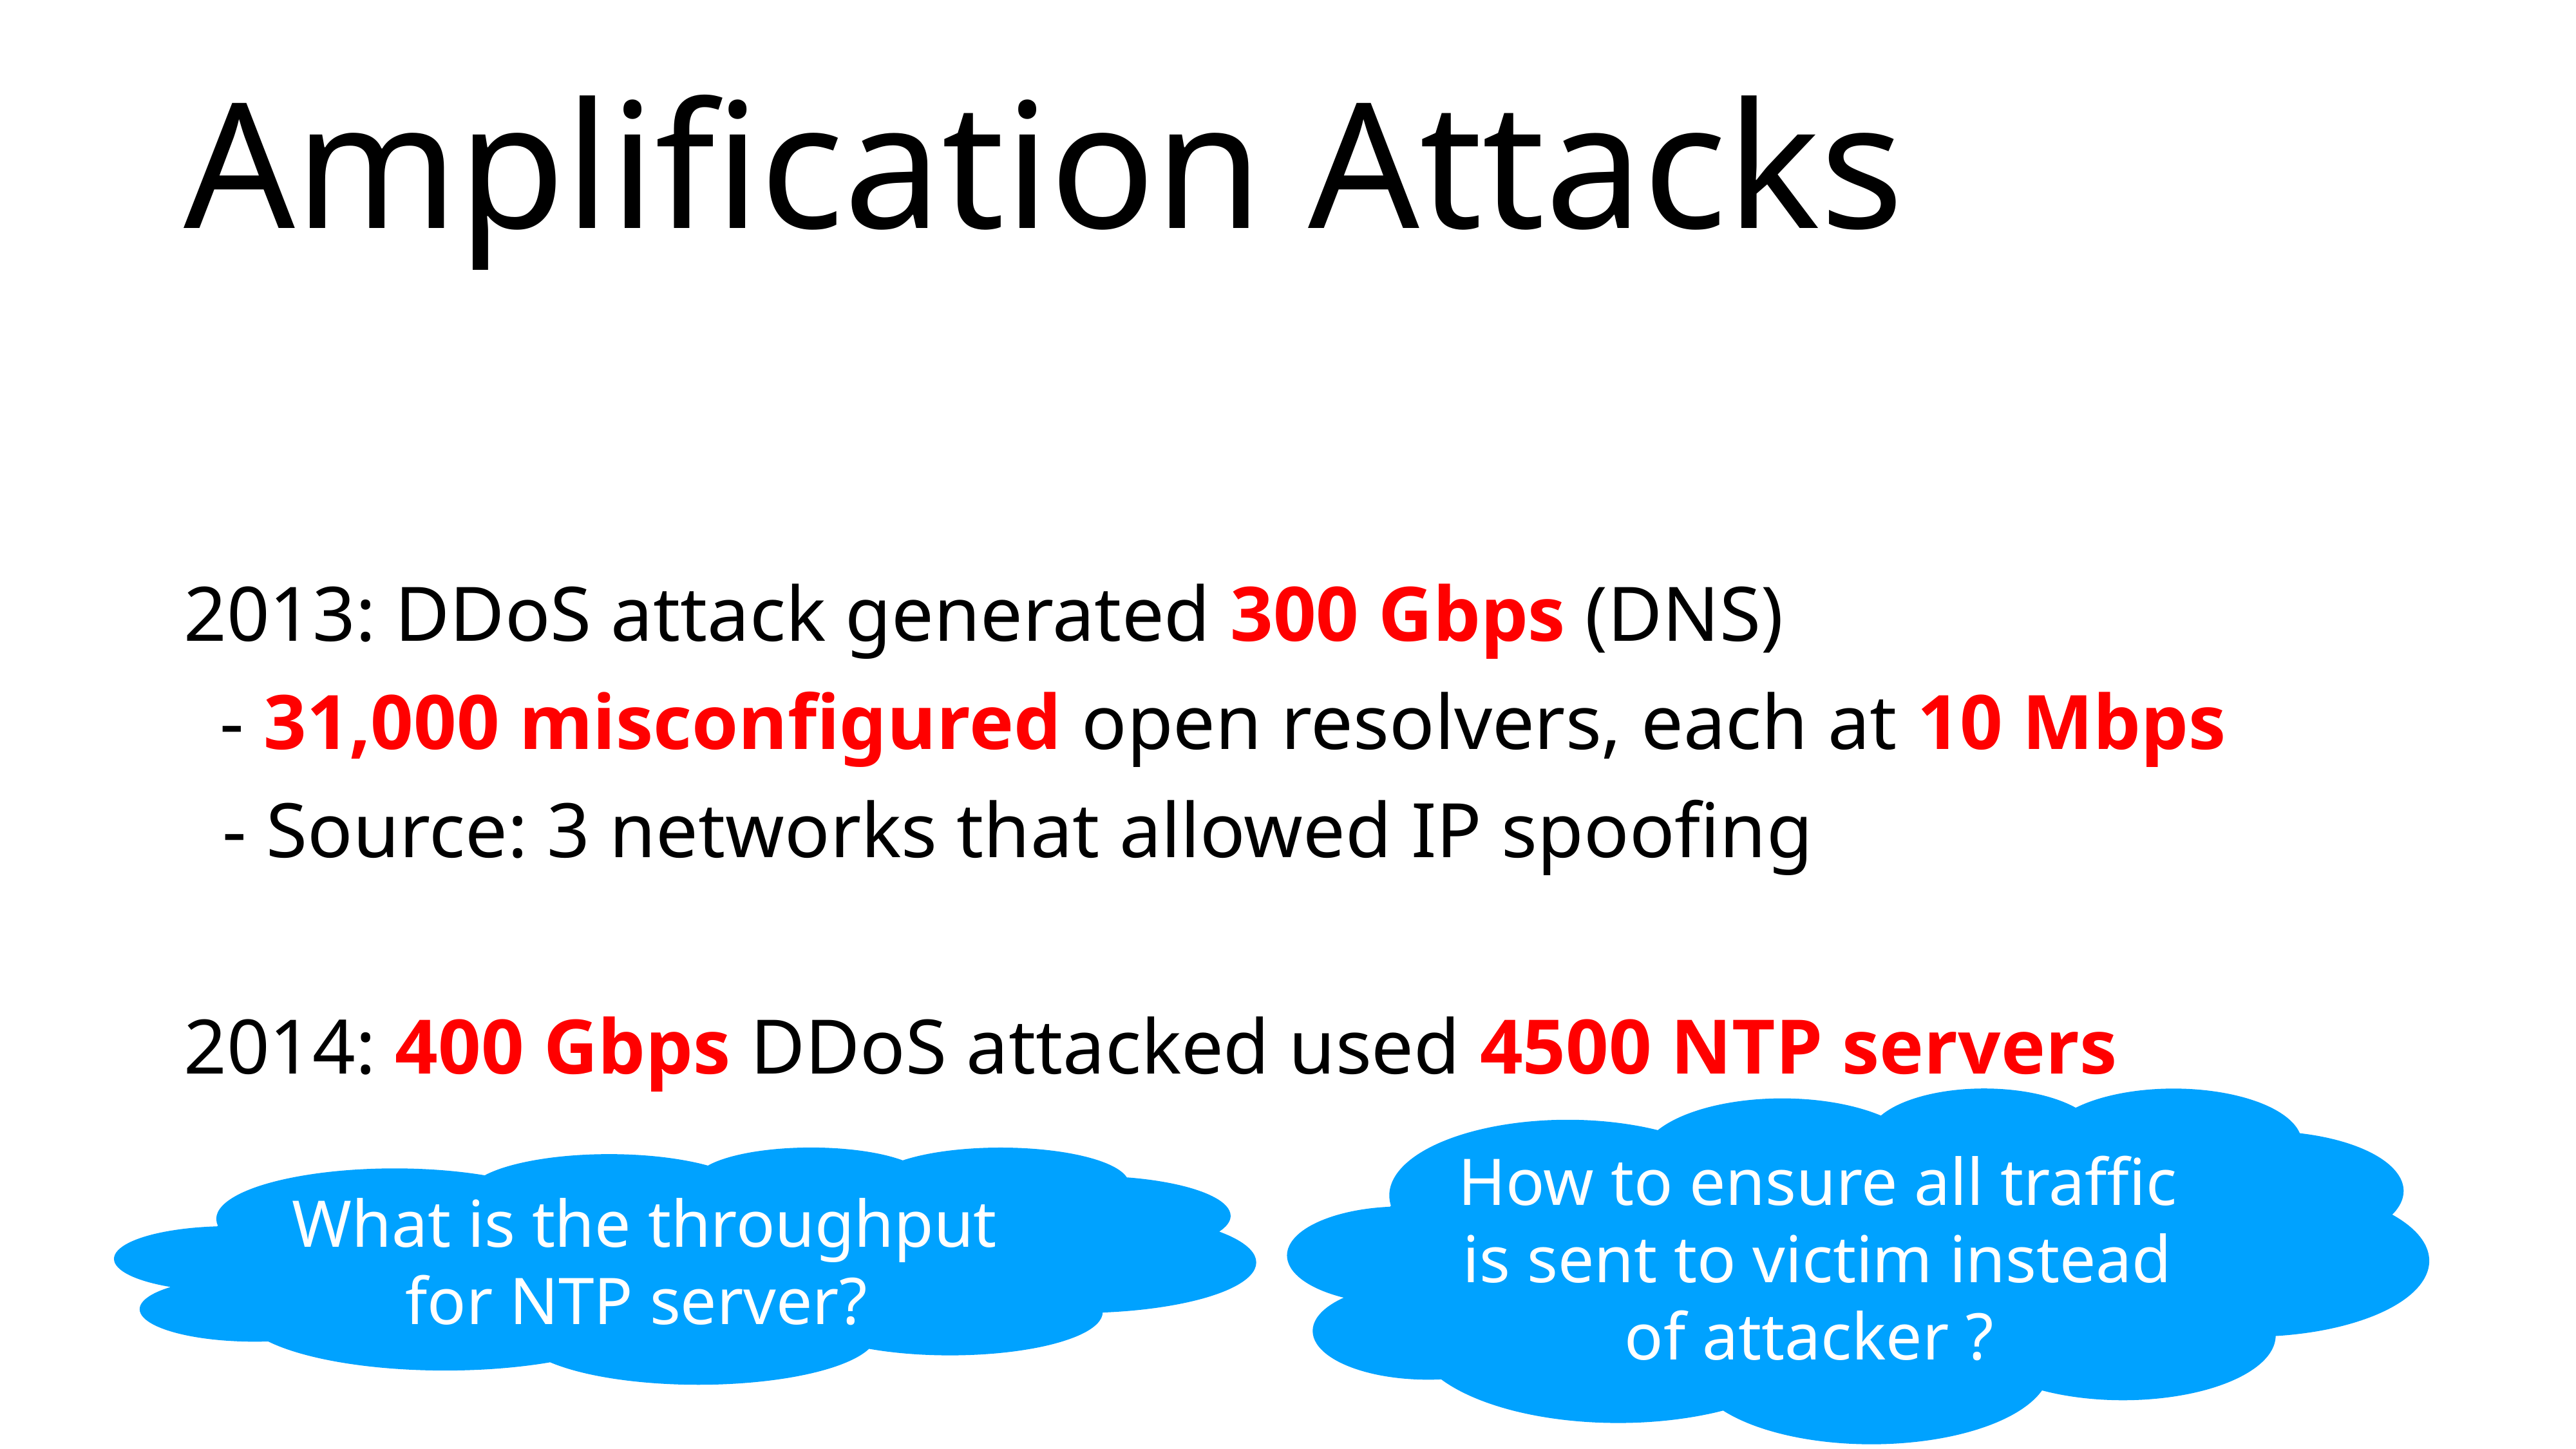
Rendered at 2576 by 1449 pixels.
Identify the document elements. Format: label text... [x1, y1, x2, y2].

list 2013: DDoS attack generated 300 Gbps (DNS) - 31,000 misconfigured open resolvers, each at 10 Mbps - Source: 3 networks that allowed IP spoofing 2014: 400 Gbps DDoS attacked used 4500 NTP servers [178, 435, 2398, 1201]
text_box What is the throughput for NTP server? [113, 1147, 1256, 1385]
text_box How to ensure all traffic is sent to victim instead of attacker ? [1287, 1088, 2430, 1444]
title Amplification Attacks [178, 37, 2398, 279]
